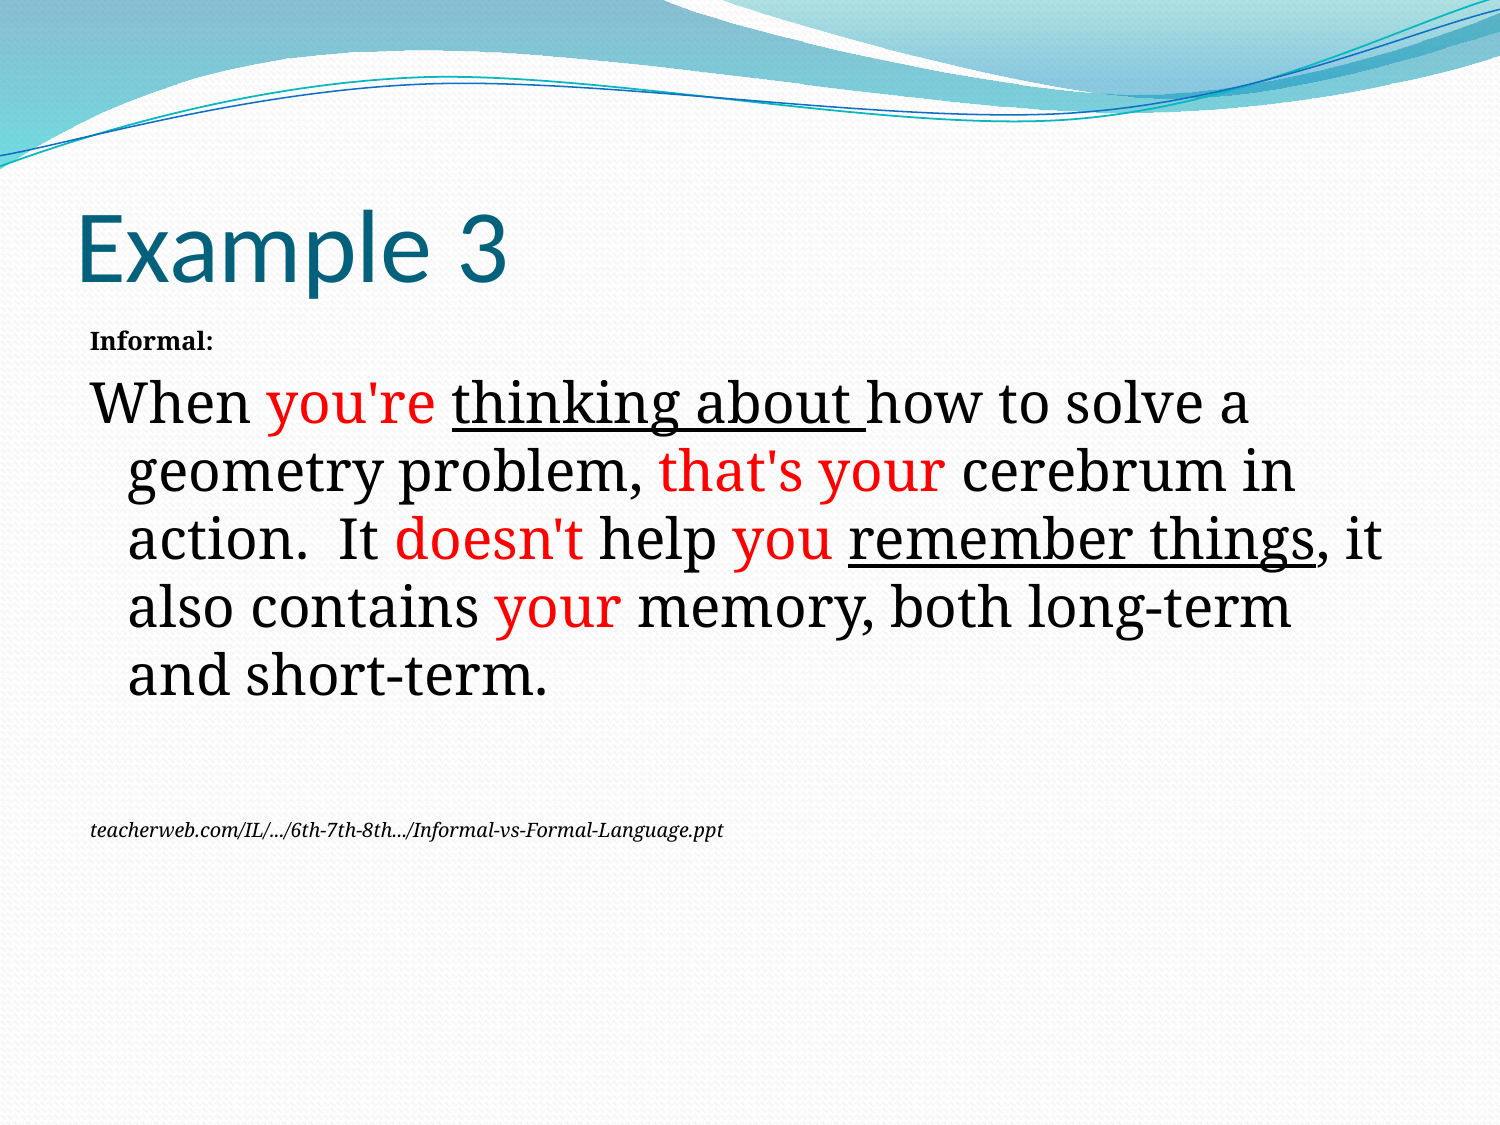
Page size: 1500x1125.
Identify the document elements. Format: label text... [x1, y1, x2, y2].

list Informal: When you're thinking about how to solve a geometry problem, that's your cerebrum in action. It doesn't help you remember things, it also contains your memory, both long-term and short-term. teacherweb.com/IL/.../6th-7th-8th.../Informal-vs-Formal-Language.ppt [75, 317, 1425, 1038]
title Example 3 [75, 115, 1425, 303]
